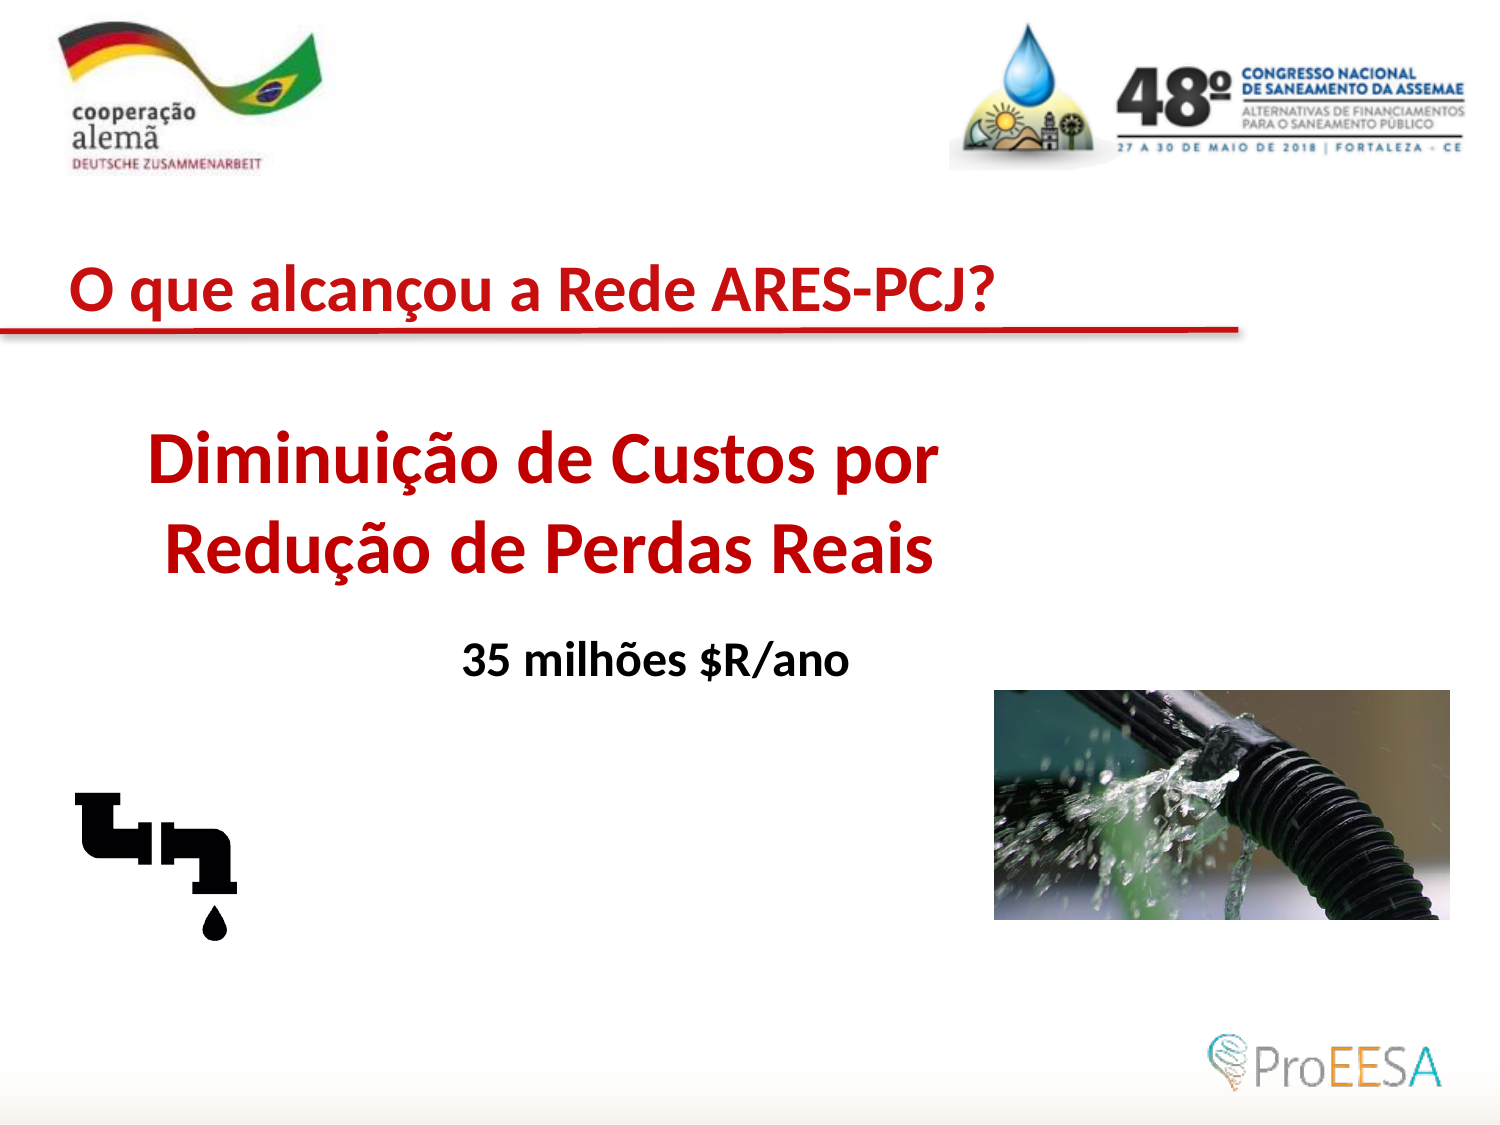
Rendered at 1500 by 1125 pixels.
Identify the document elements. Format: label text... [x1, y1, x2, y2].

picture [994, 689, 1450, 920]
picture [0, 939, 1500, 1125]
text_box 35 milhões $R/ano [446, 619, 1165, 721]
picture [949, 0, 1495, 191]
text_box Diminuição de Custos por Redução de Perdas Reais [132, 400, 1014, 611]
text_box O que alcançou a Rede ARES-PCJ? [54, 237, 1222, 326]
picture [74, 789, 238, 944]
picture [0, 0, 379, 192]
